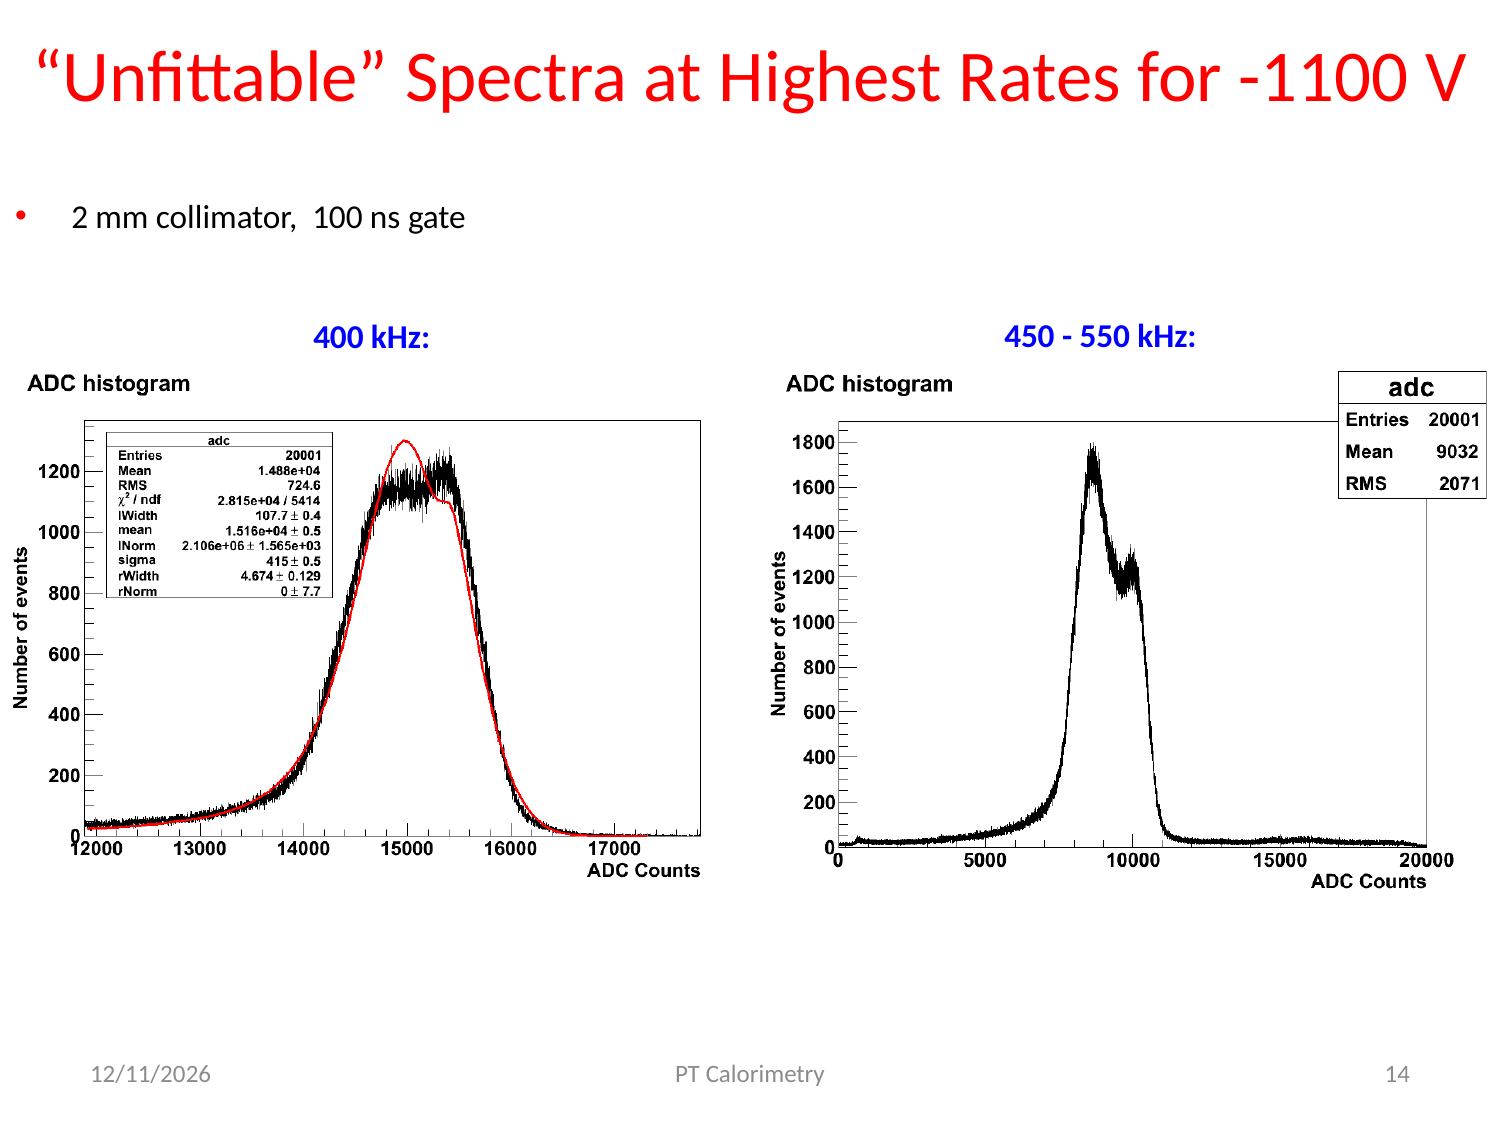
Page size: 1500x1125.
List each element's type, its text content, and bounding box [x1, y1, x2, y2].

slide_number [75, 1042, 425, 1103]
slide_number 14 [1074, 1042, 1425, 1103]
text_box 400 kHz: [146, 307, 597, 367]
text_box “Unfittable” Spectra at Highest Rates for -1100 V [0, 0, 1500, 166]
footer PT Calorimetry [512, 1042, 988, 1103]
text_box 450 - 550 kHz: [875, 307, 1326, 367]
picture [6, 368, 1500, 900]
list 2 mm collimator, 100 ns gate [0, 187, 1500, 290]
